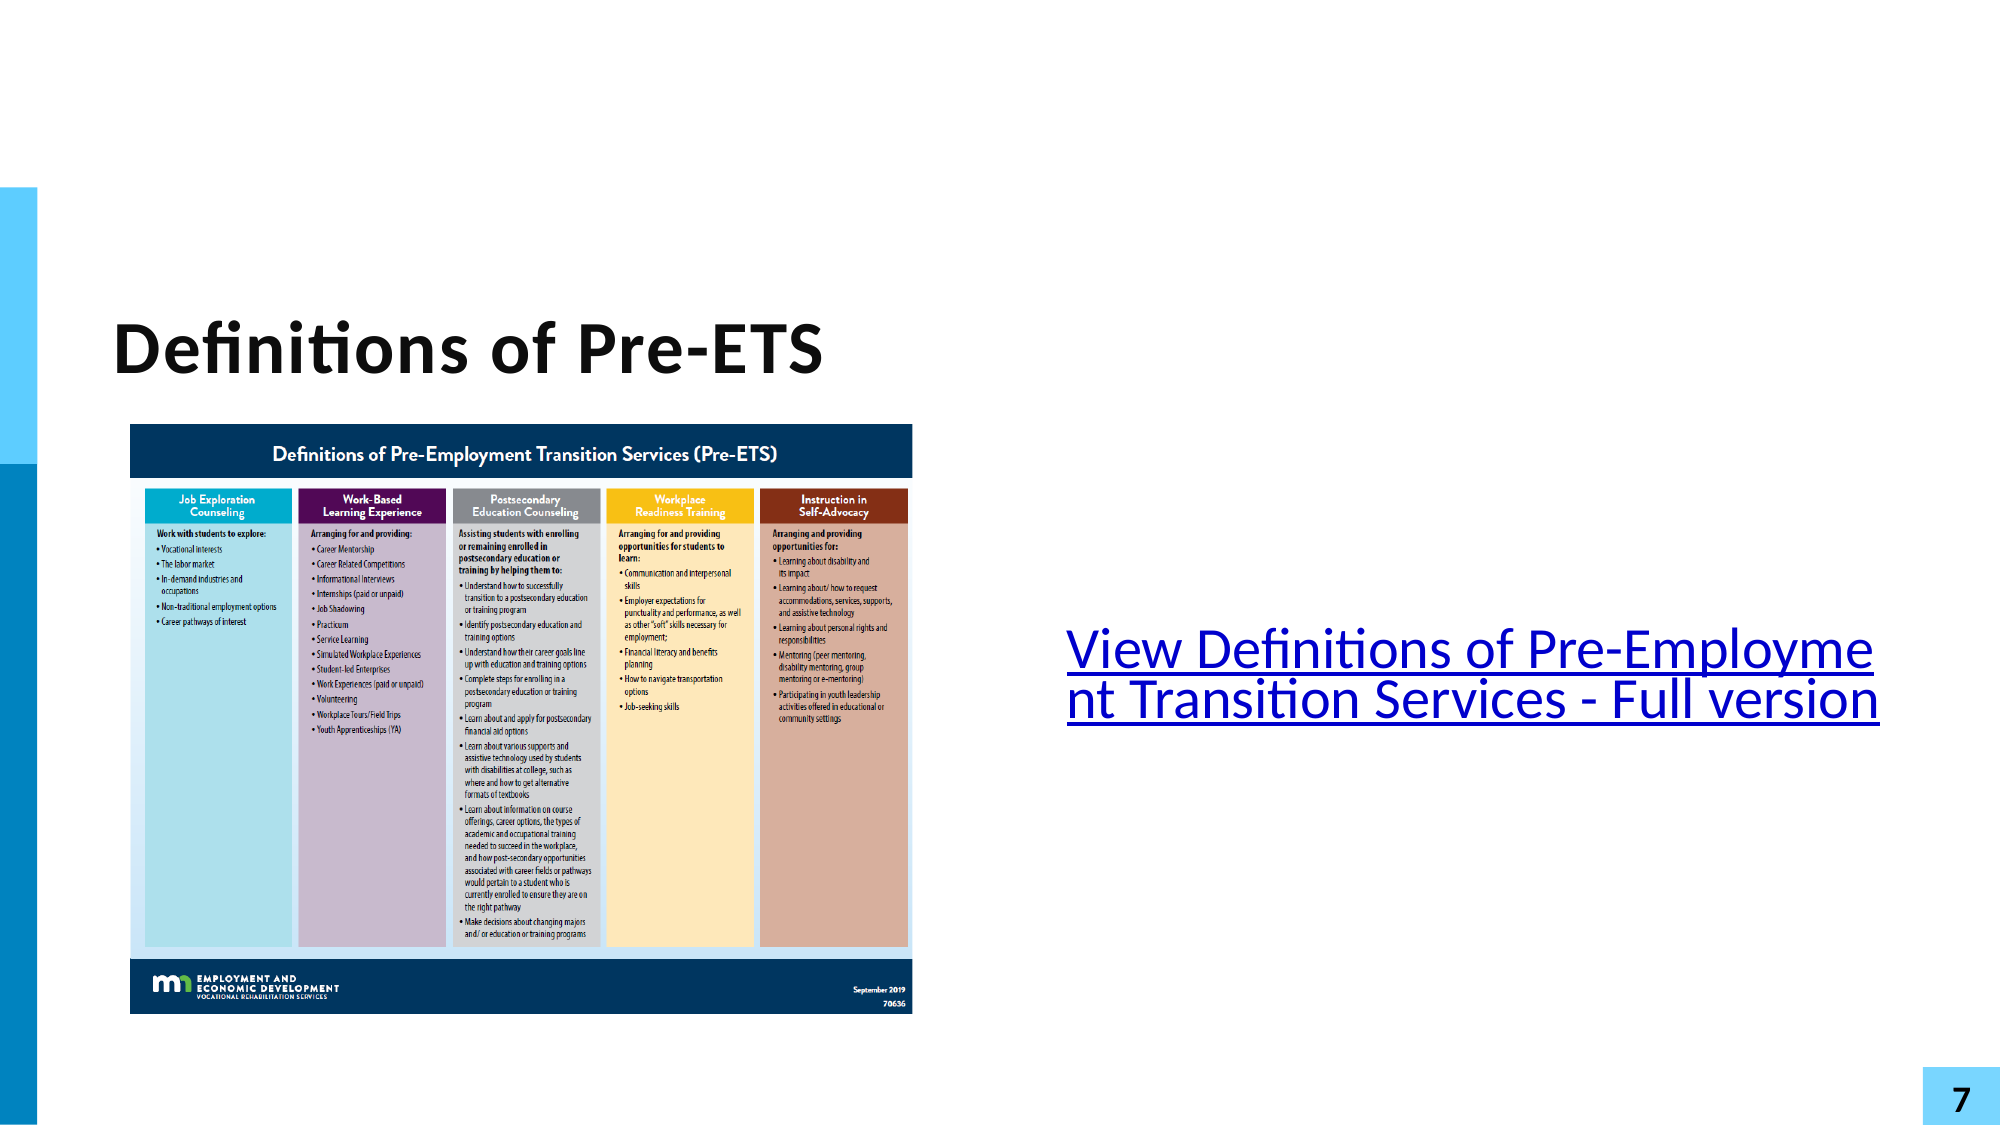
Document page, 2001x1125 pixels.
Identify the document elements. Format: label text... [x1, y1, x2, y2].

list View Definitions of Pre-Employment Transition Services - Full version [1059, 457, 1897, 841]
title Definitions of Pre-ETS [98, 298, 980, 407]
picture [127, 417, 913, 1015]
